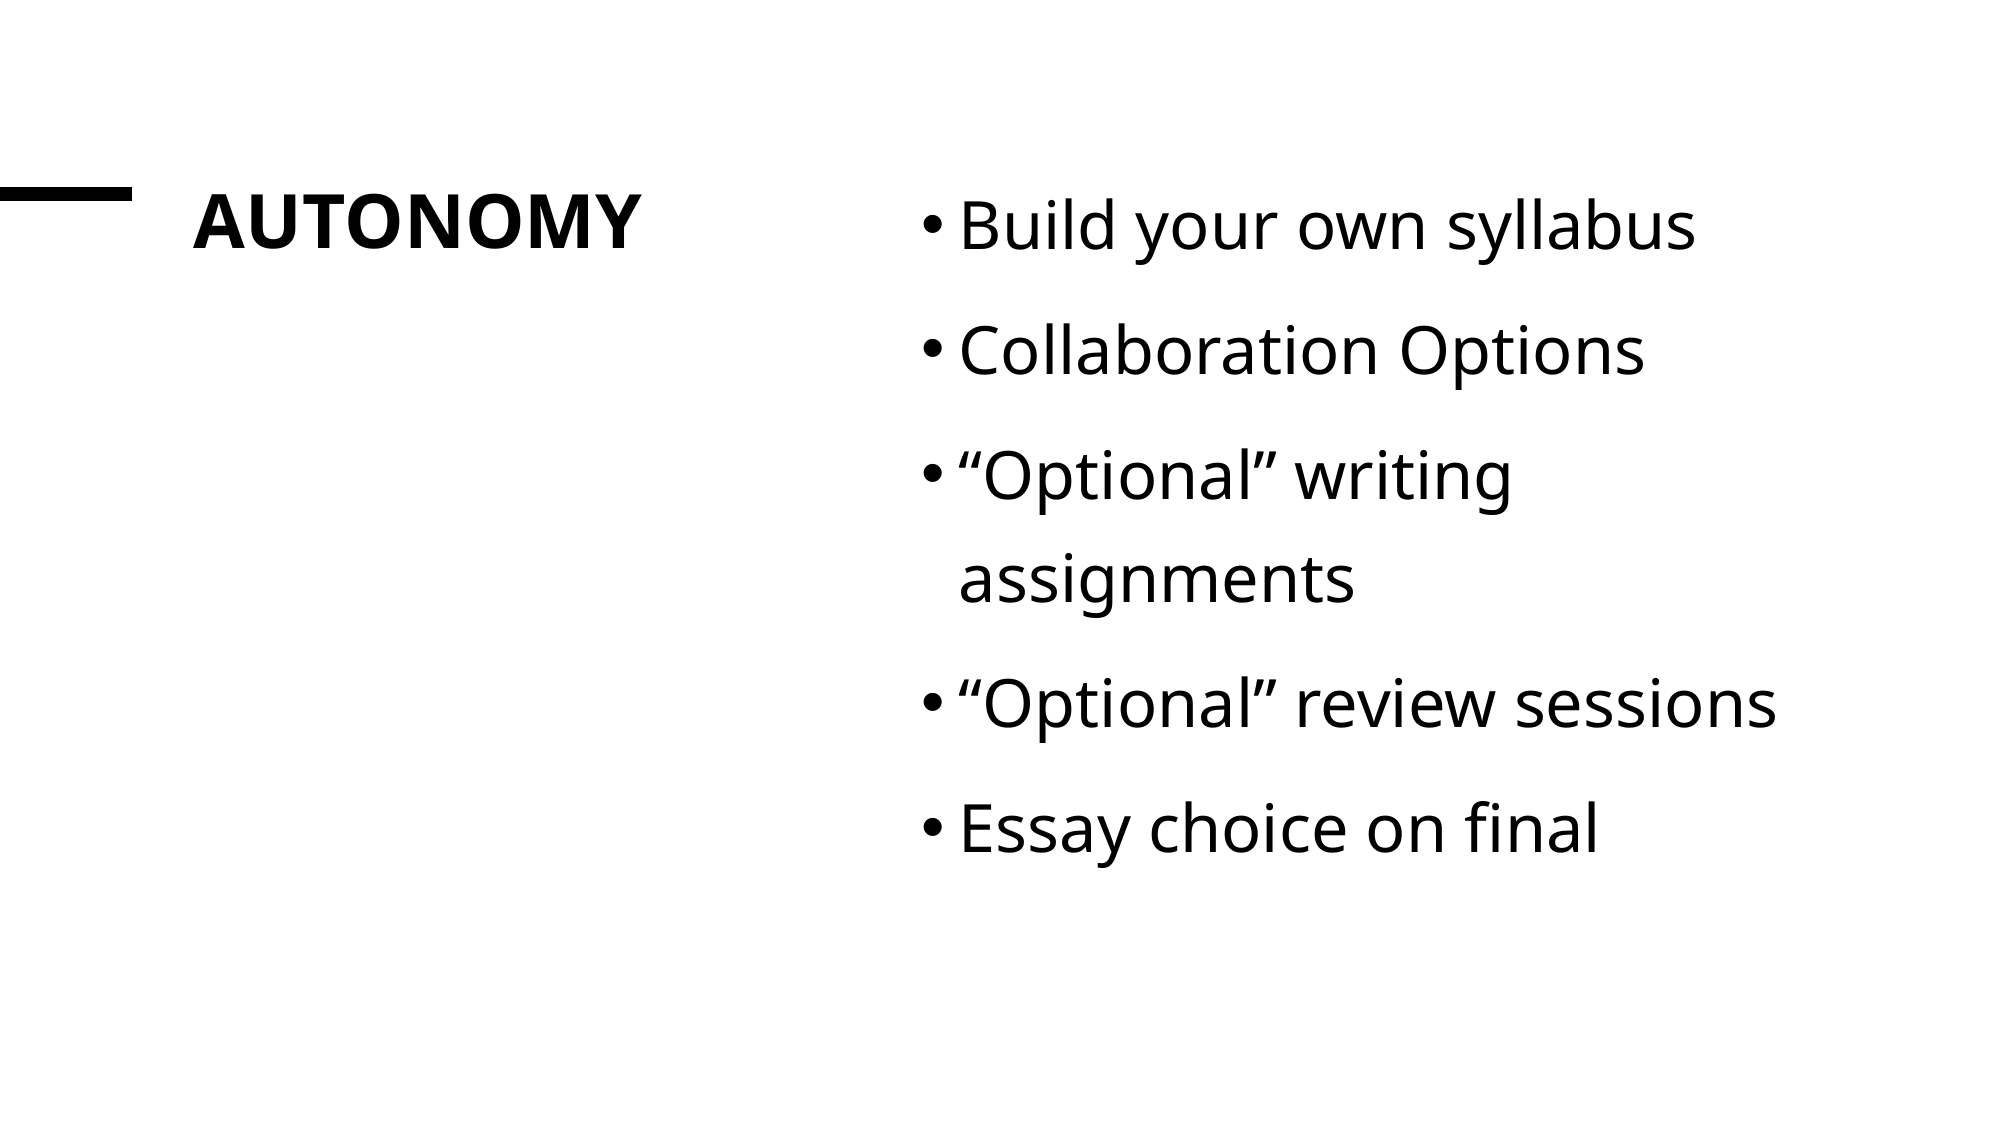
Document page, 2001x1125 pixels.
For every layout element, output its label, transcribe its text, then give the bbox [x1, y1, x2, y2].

list Build your own syllabus Collaboration Options “Optional” writing assignments “Optional” review sessions Essay choice on final [906, 151, 1807, 951]
title Autonomy [178, 179, 800, 435]
